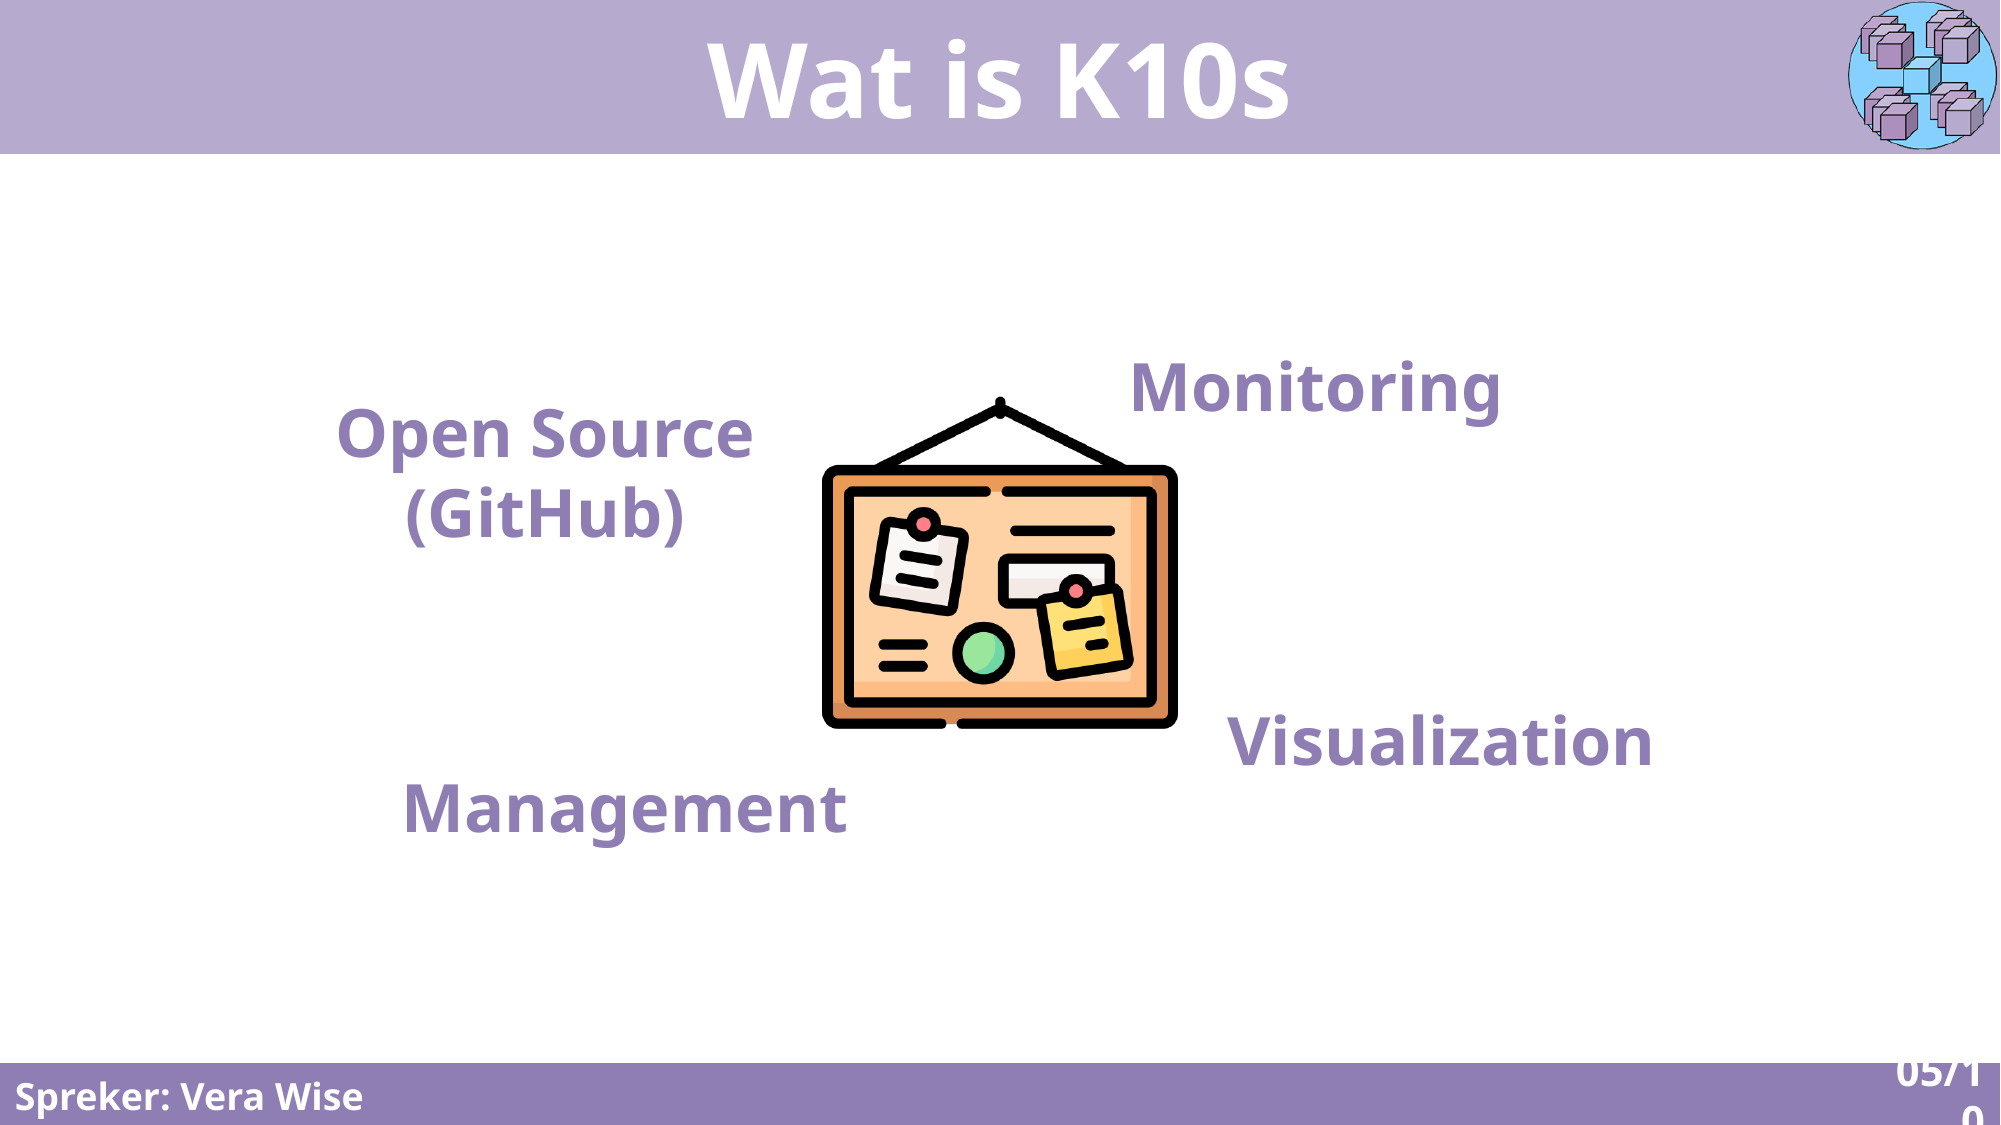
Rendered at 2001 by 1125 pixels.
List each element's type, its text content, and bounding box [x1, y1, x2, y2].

text_box [0, 1063, 2000, 1125]
text_box Monitoring [1042, 337, 1573, 432]
text_box Open Source (GitHub) [280, 383, 810, 559]
slide_number 05/10 [1863, 1065, 2000, 1125]
text_box Management [360, 758, 890, 854]
picture [1837, 0, 2000, 157]
text_box Spreker: Vera Wise [0, 1065, 448, 1125]
text_box Wat is K10s [0, 0, 1837, 154]
picture [822, 384, 1178, 741]
text_box Visualization [1177, 691, 1707, 787]
